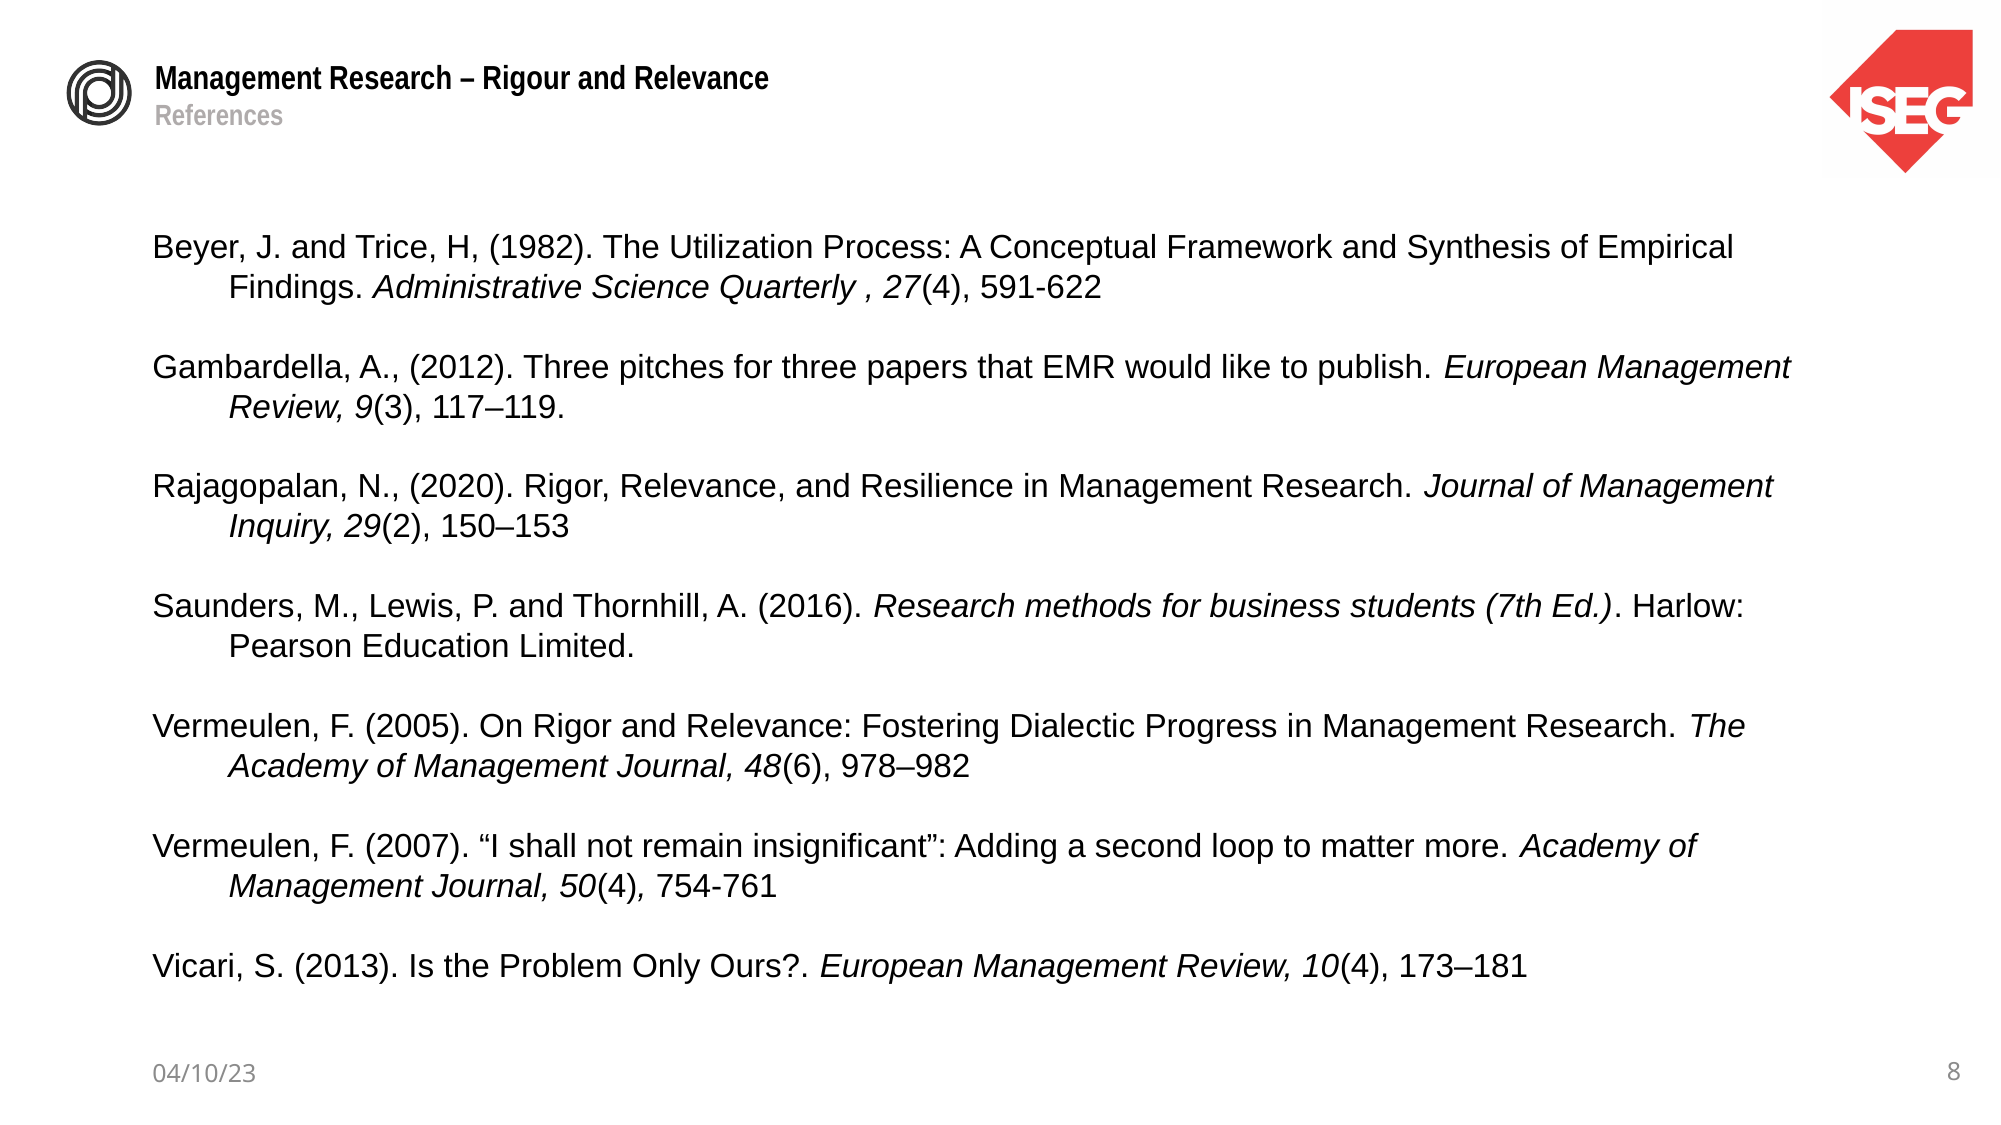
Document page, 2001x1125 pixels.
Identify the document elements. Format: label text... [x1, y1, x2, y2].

picture [58, 60, 140, 127]
picture [1822, 0, 2000, 178]
text_box Beyer, J. and Trice, H, (1982). The Utilization Process: A Conceptual Framework and Synthesis of Empirical Findings. Administrative Science Quarterly , 27(4), 591-622 Gambardella, A., (2012). Three pitches for three papers that EMR would like to publish. European Management Review, 9(3), 117–119. Rajagopalan, N., (2020). Rigor, Relevance, and Resilience in Management Research. Journal of Management Inquiry, 29(2), 150–153 Saunders, M., Lewis, P. and Thornhill, A. (2016). Research methods for business students (7th Ed.). Harlow: Pearson Education Limited. Vermeulen, F. (2005). On Rigor and Relevance: Fostering Dialectic Progress in Management Research. The Academy of Management Journal, 48(6), 978–982 Vermeulen, F. (2007). “I shall not remain insignificant”: Adding a second loop to matter more. Academy of Management Journal, 50(4), 754-761 Vicari, S. (2013). Is the Problem Only Ours?. European Management Review, 10(4), 173–181 [137, 217, 1886, 992]
slide_number 8 [1526, 1042, 1977, 1103]
text_box Management Research – Rigour and Relevance References [139, 48, 927, 174]
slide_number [137, 1042, 588, 1103]
